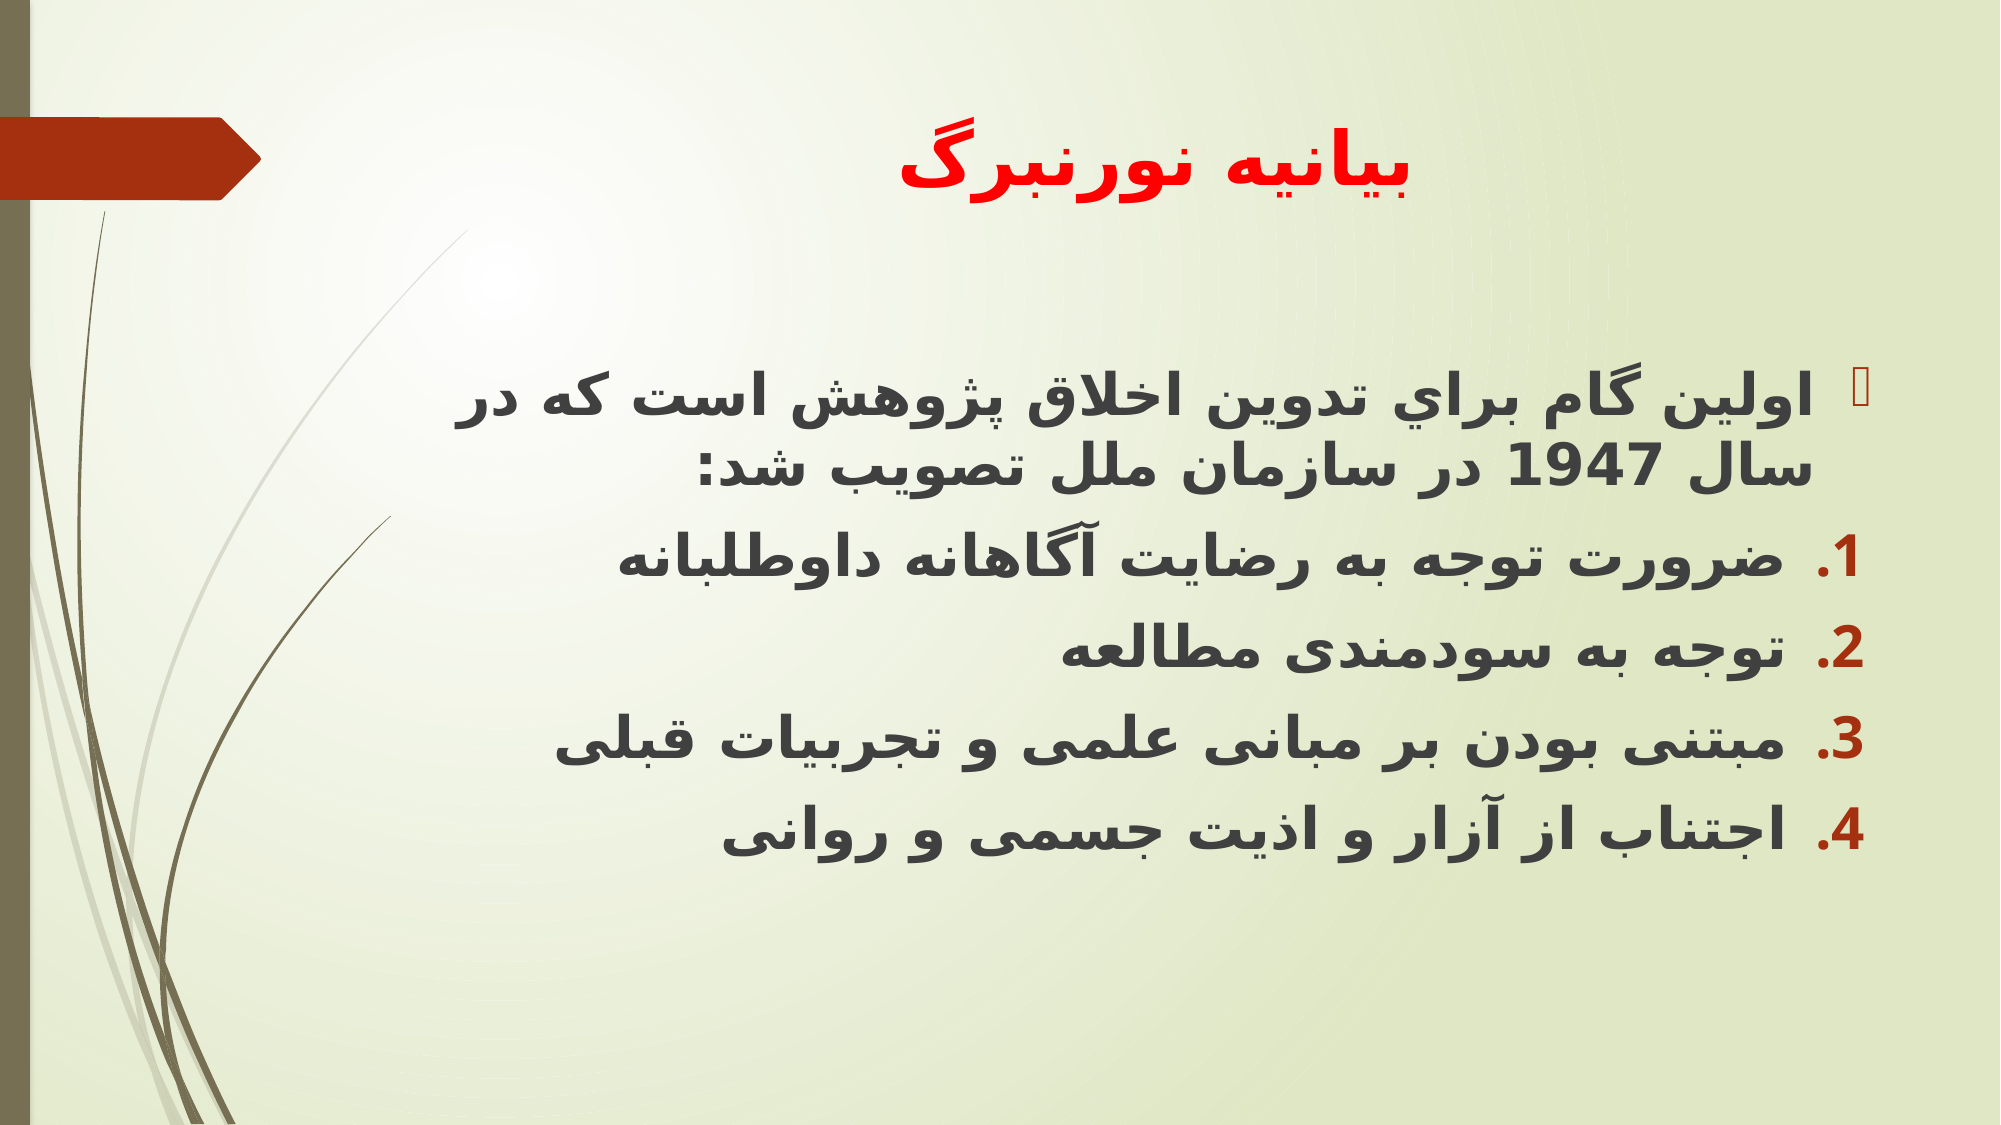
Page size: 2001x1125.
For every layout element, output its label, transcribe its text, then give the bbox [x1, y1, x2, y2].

title بيانيه نورنبرگ [425, 102, 1888, 313]
list اولين گام براي تدوين اخلاق پژوهش است که در سال 1947 در سازمان ملل تصويب شد: ضرورت توجه به رضایت آگاهانه داوطلبانه توجه به سودمندی مطالعه مبتنی بودن بر مبانی علمی و تجربیات قبلی اجتناب از آزار و اذیت جسمی و روانی [424, 350, 1888, 970]
